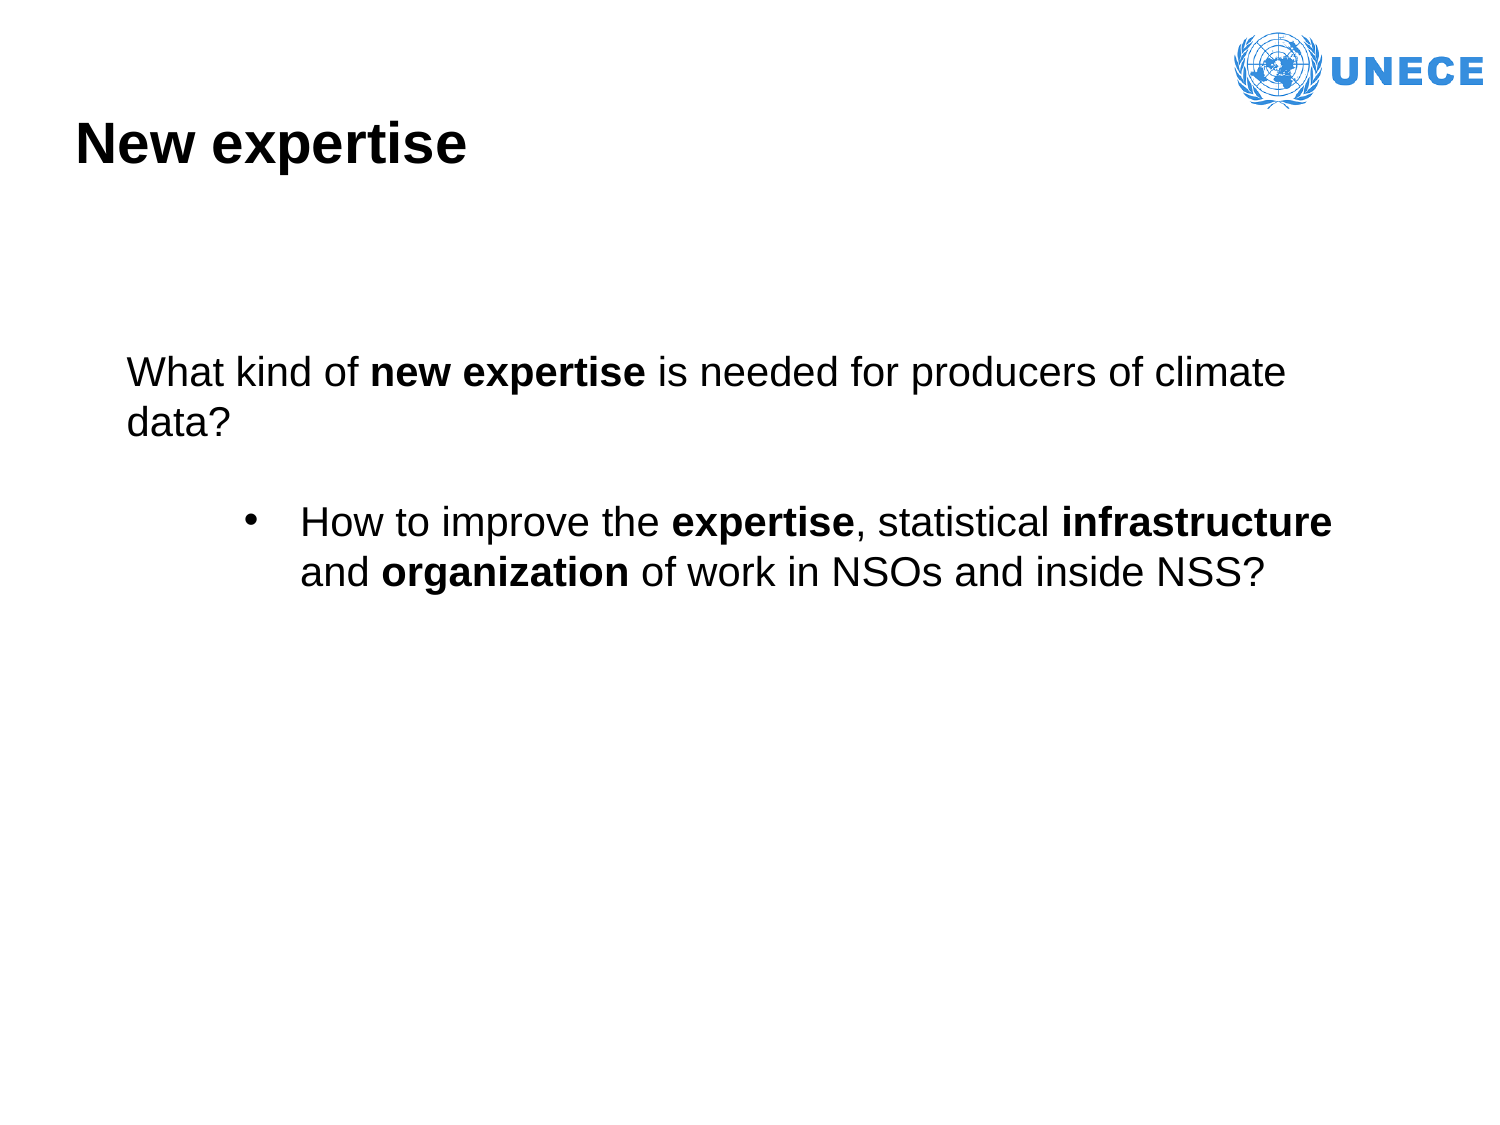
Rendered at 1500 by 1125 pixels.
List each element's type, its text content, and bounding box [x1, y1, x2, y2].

text_box What kind of new expertise is needed for producers of climate data? How to improve the expertise, statistical infrastructure and organization of work in NSOs and inside NSS? [111, 337, 1414, 652]
picture [1234, 32, 1483, 109]
title New expertise [75, 113, 1426, 239]
